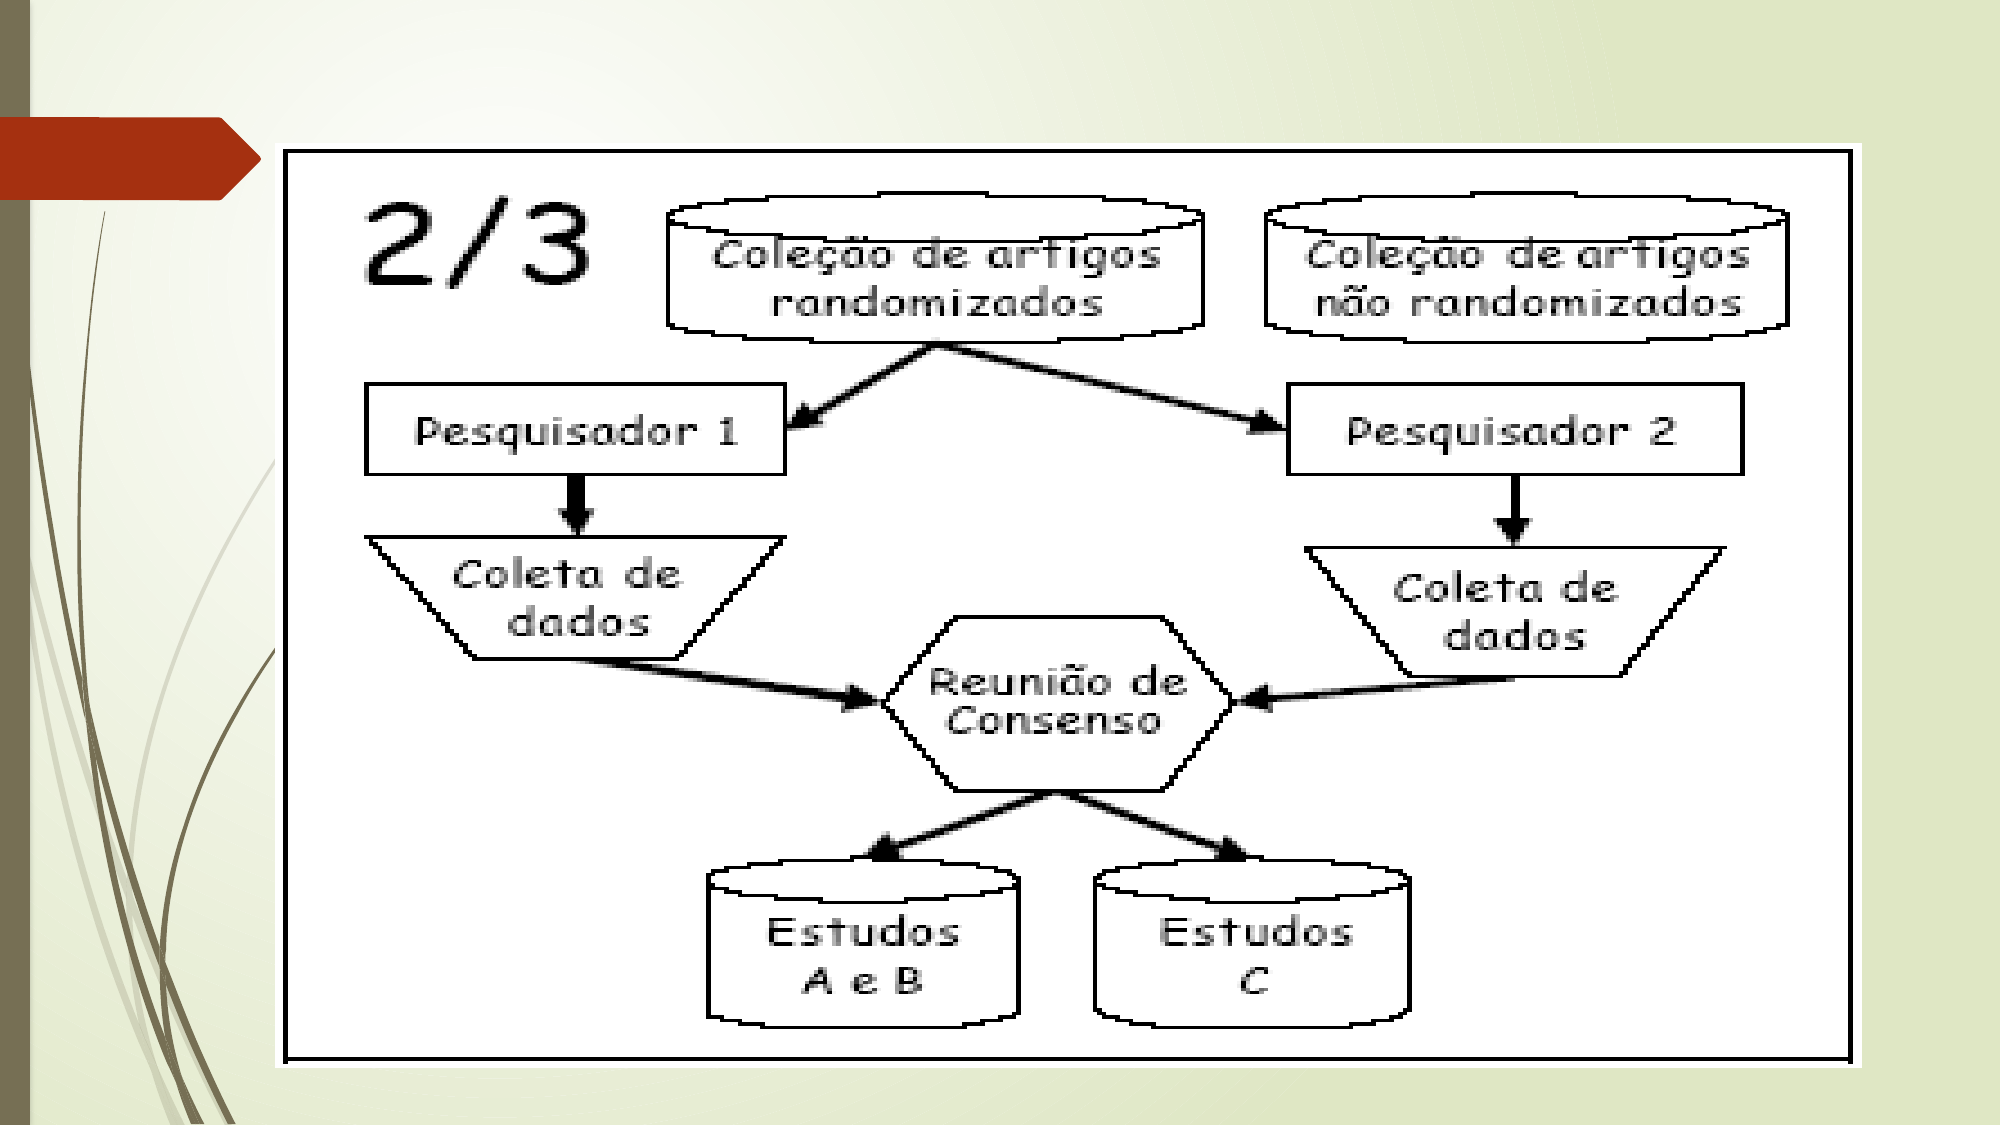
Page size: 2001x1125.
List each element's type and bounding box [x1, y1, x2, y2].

list [275, 143, 1862, 1068]
